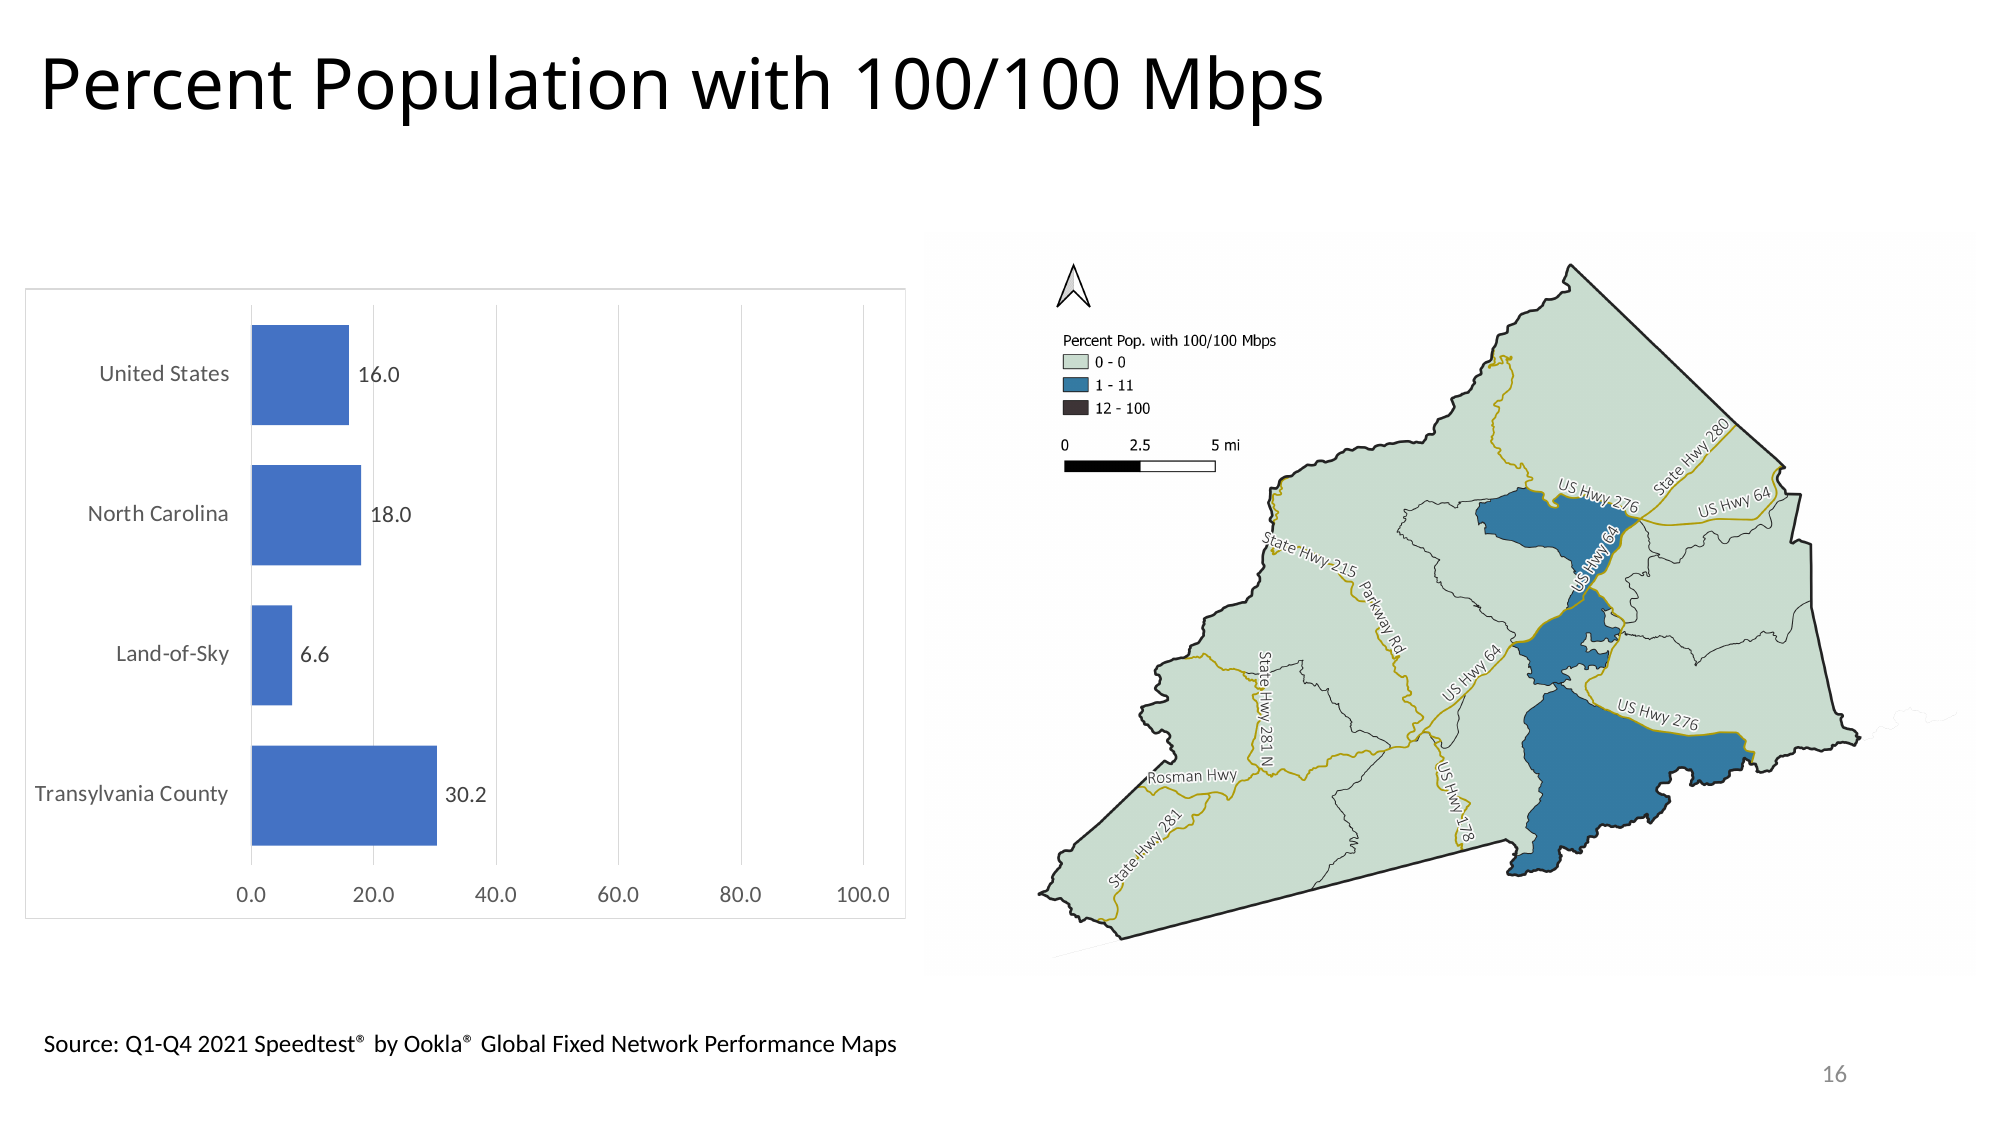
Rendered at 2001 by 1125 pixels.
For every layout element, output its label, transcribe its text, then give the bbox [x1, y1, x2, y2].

picture [924, 232, 1976, 976]
text_box Source: Q1-Q4 2021 Speedtest® by Ookla® Global Fixed Network Performance Maps [29, 1020, 914, 1065]
slide_number 16 [1412, 1042, 1863, 1103]
picture [24, 287, 906, 919]
title Percent Population with 100/100 Mbps [24, 5, 1963, 169]
